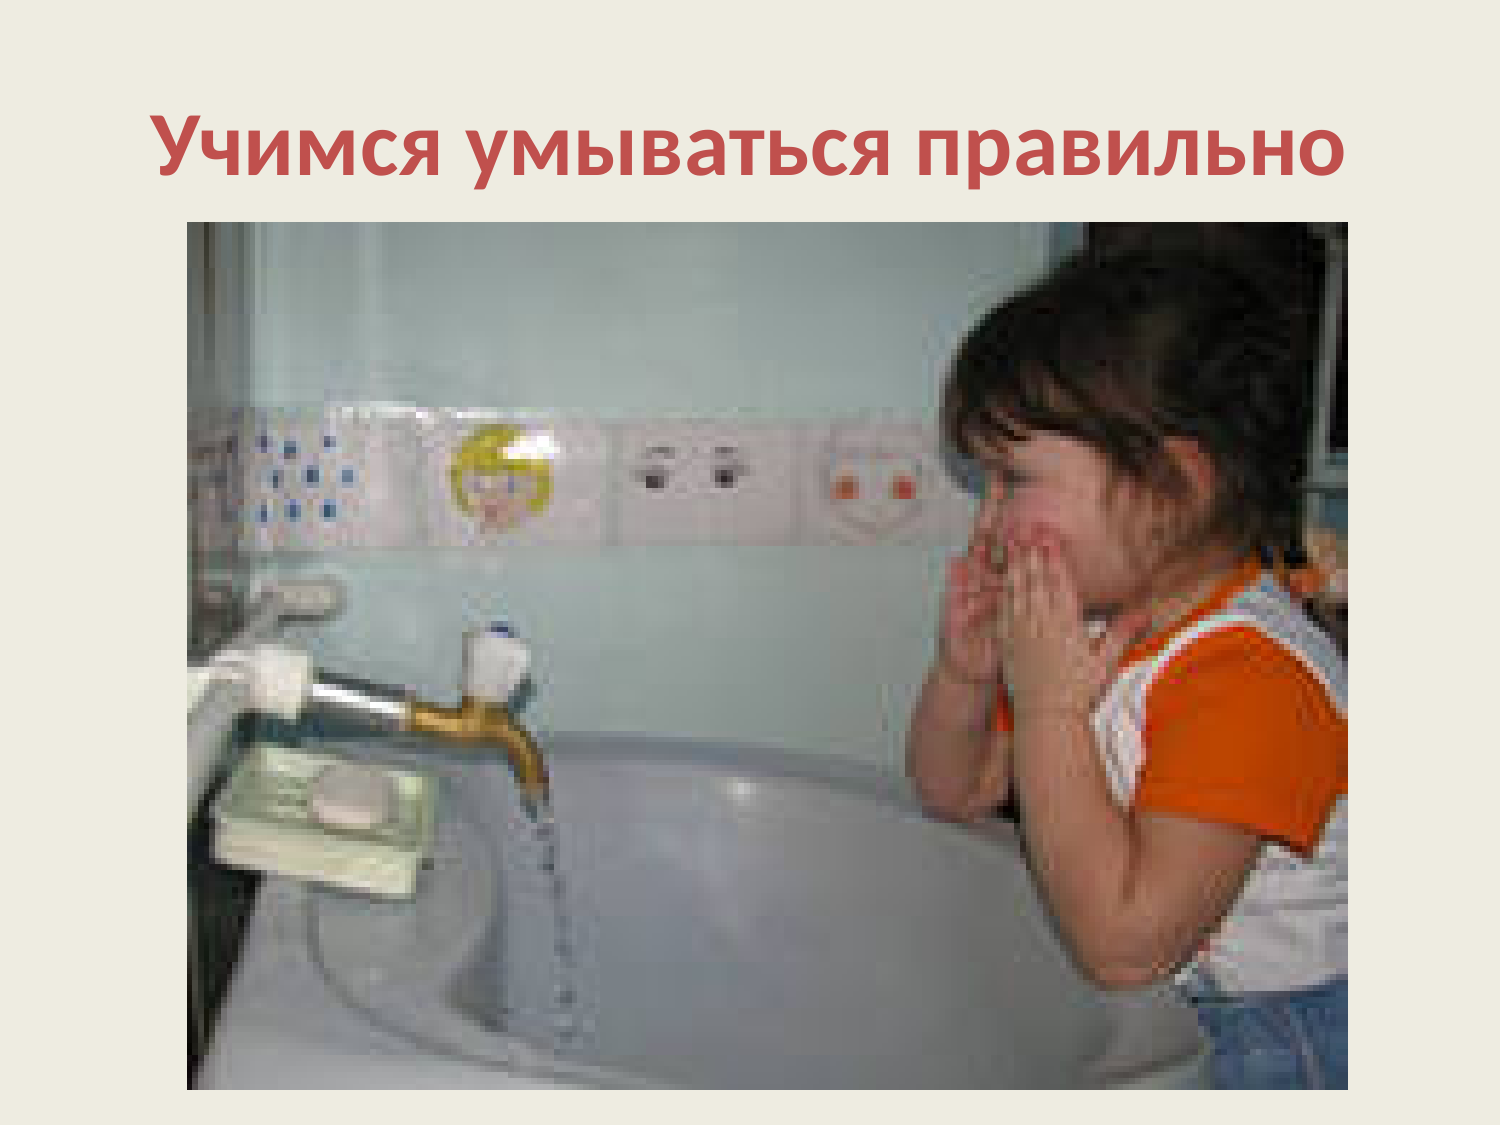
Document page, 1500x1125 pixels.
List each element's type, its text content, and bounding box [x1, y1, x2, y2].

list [187, 222, 1348, 1090]
title Учимся умываться правильно [75, 45, 1425, 233]
